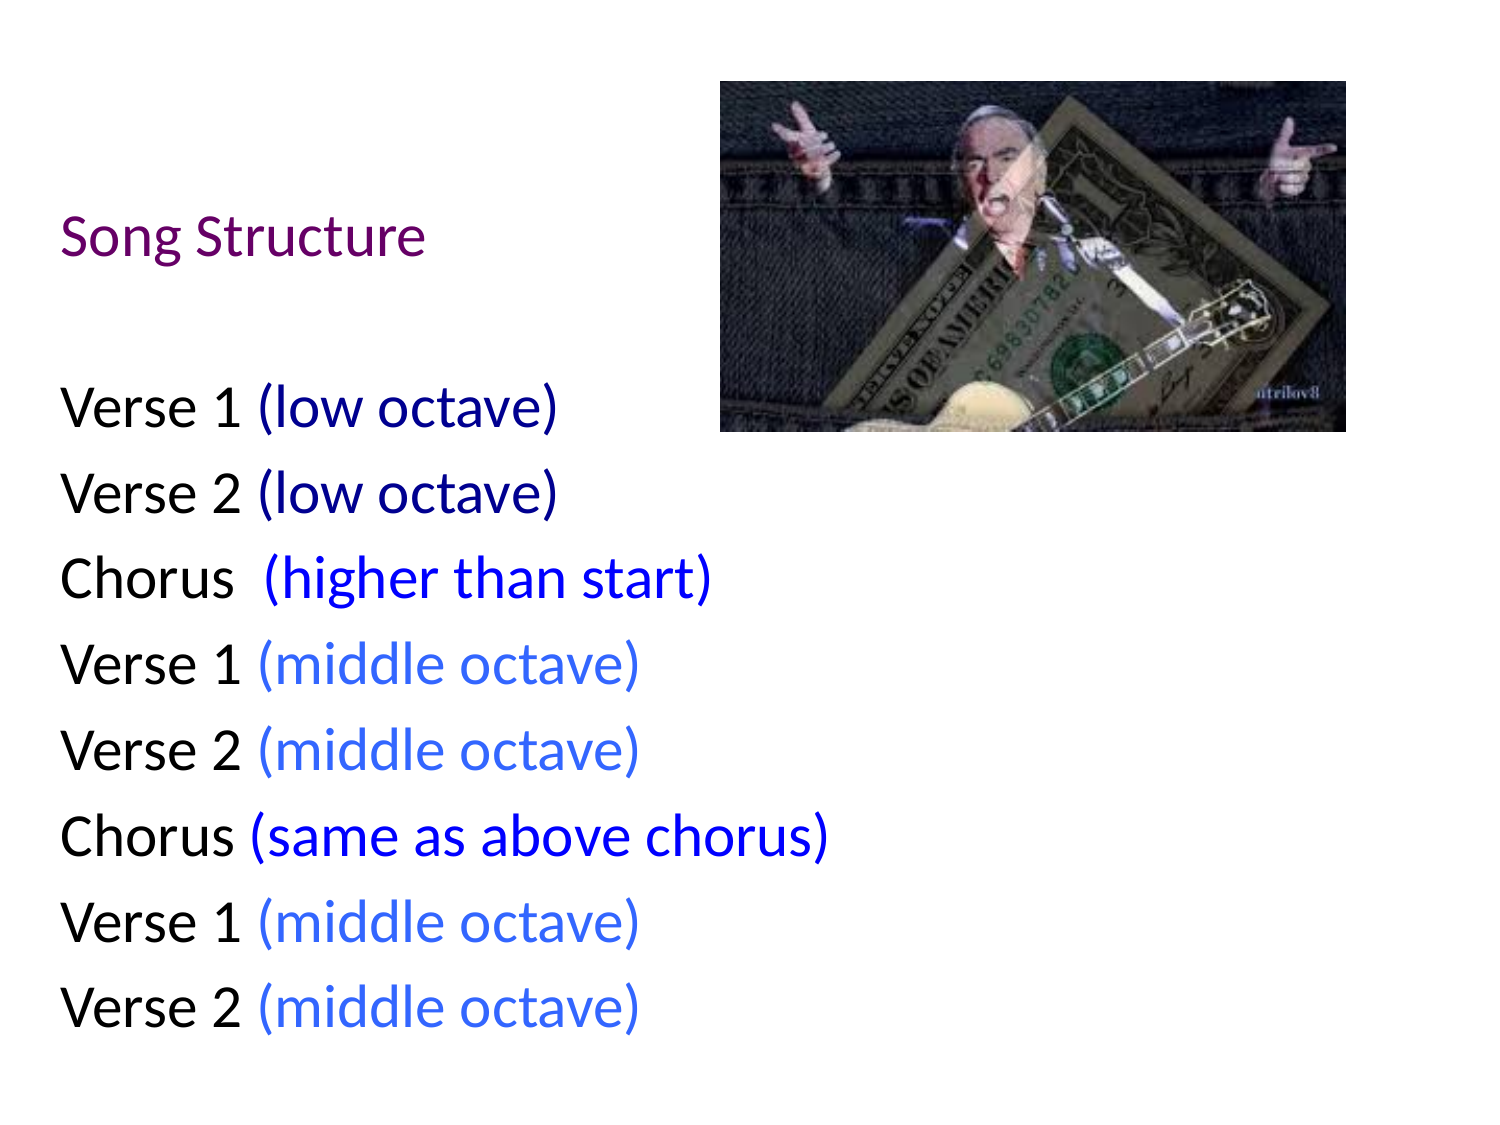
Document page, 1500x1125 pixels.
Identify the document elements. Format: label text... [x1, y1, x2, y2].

picture [720, 81, 1346, 432]
list Song Structure Verse 1 (low octave) Verse 2 (low octave) Chorus (higher than start) Verse 1 (middle octave) Verse 2 (middle octave) Chorus (same as above chorus) Verse 1 (middle octave) Verse 2 (middle octave) [45, 187, 1396, 1051]
